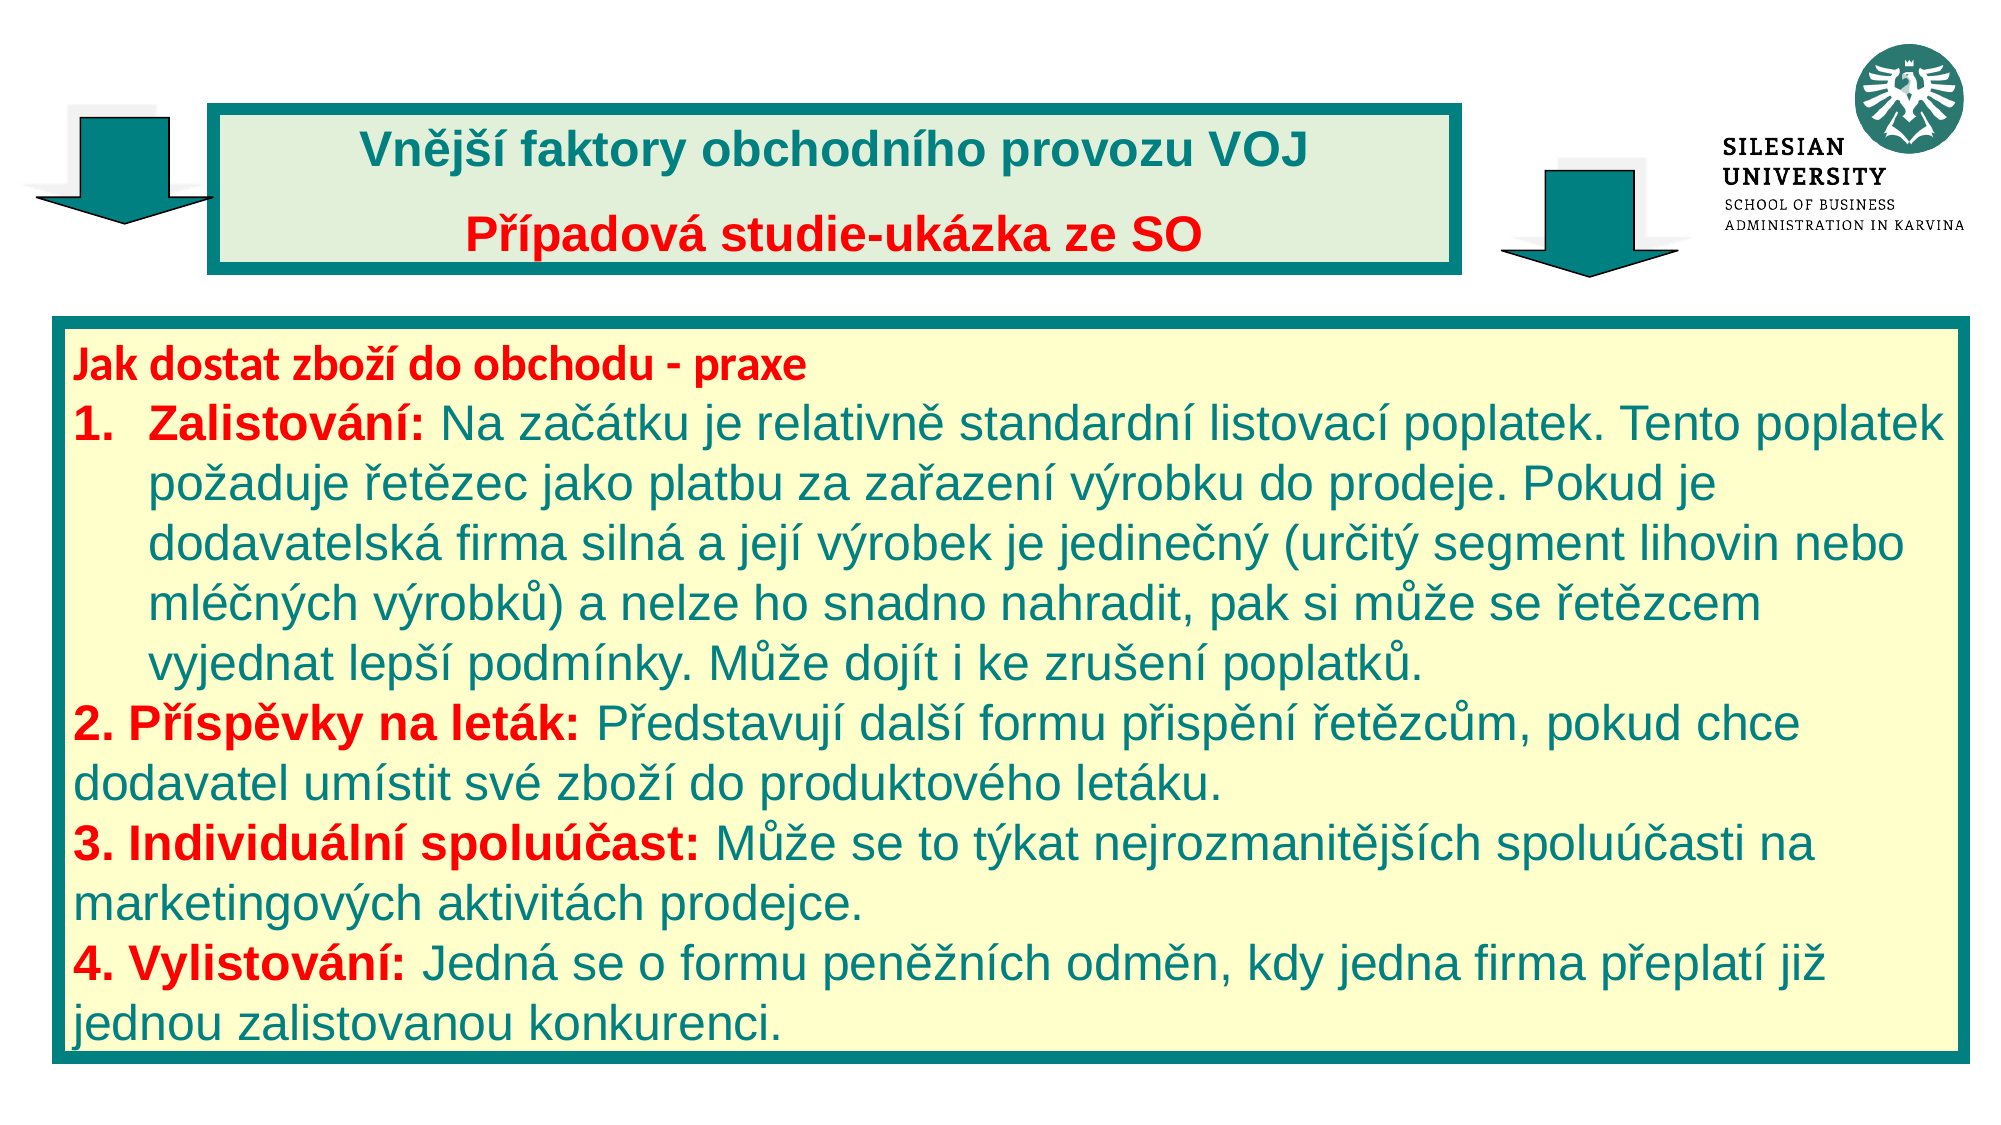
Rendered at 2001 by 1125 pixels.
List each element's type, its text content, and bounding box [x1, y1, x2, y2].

text_box Jak dostat zboží do obchodu - praxe Zalistování: Na začátku je relativně standardní listovací poplatek. Tento poplatek požaduje řetězec jako platbu za zařazení výrobku do prodeje. Pokud je dodavatelská firma silná a její výrobek je jedinečný (určitý segment lihovin nebo mléčných výrobků) a nelze ho snadno nahradit, pak si může se řetězcem vyjednat lepší podmínky. Může dojít i ke zrušení poplatků. 2. Příspěvky na leták: Představují další formu přispění řetězcům, pokud chce dodavatel umístit své zboží do produktového letáku. 3. Individuální spoluúčast: Může se to týkat nejrozmanitějších spoluúčasti na marketingových aktivitách prodejce. 4. Vylistování: Jedná se o formu peněžních odměn, kdy jedna firma přeplatí již jednou zalistovanou konkurenci. [58, 322, 1964, 1058]
picture [1723, 44, 1964, 230]
text_box Vnější faktory obchodního provozu VOJ Případová studie-ukázka ze SO [213, 108, 1456, 269]
text_box [1501, 170, 1679, 277]
text_box [36, 117, 214, 224]
